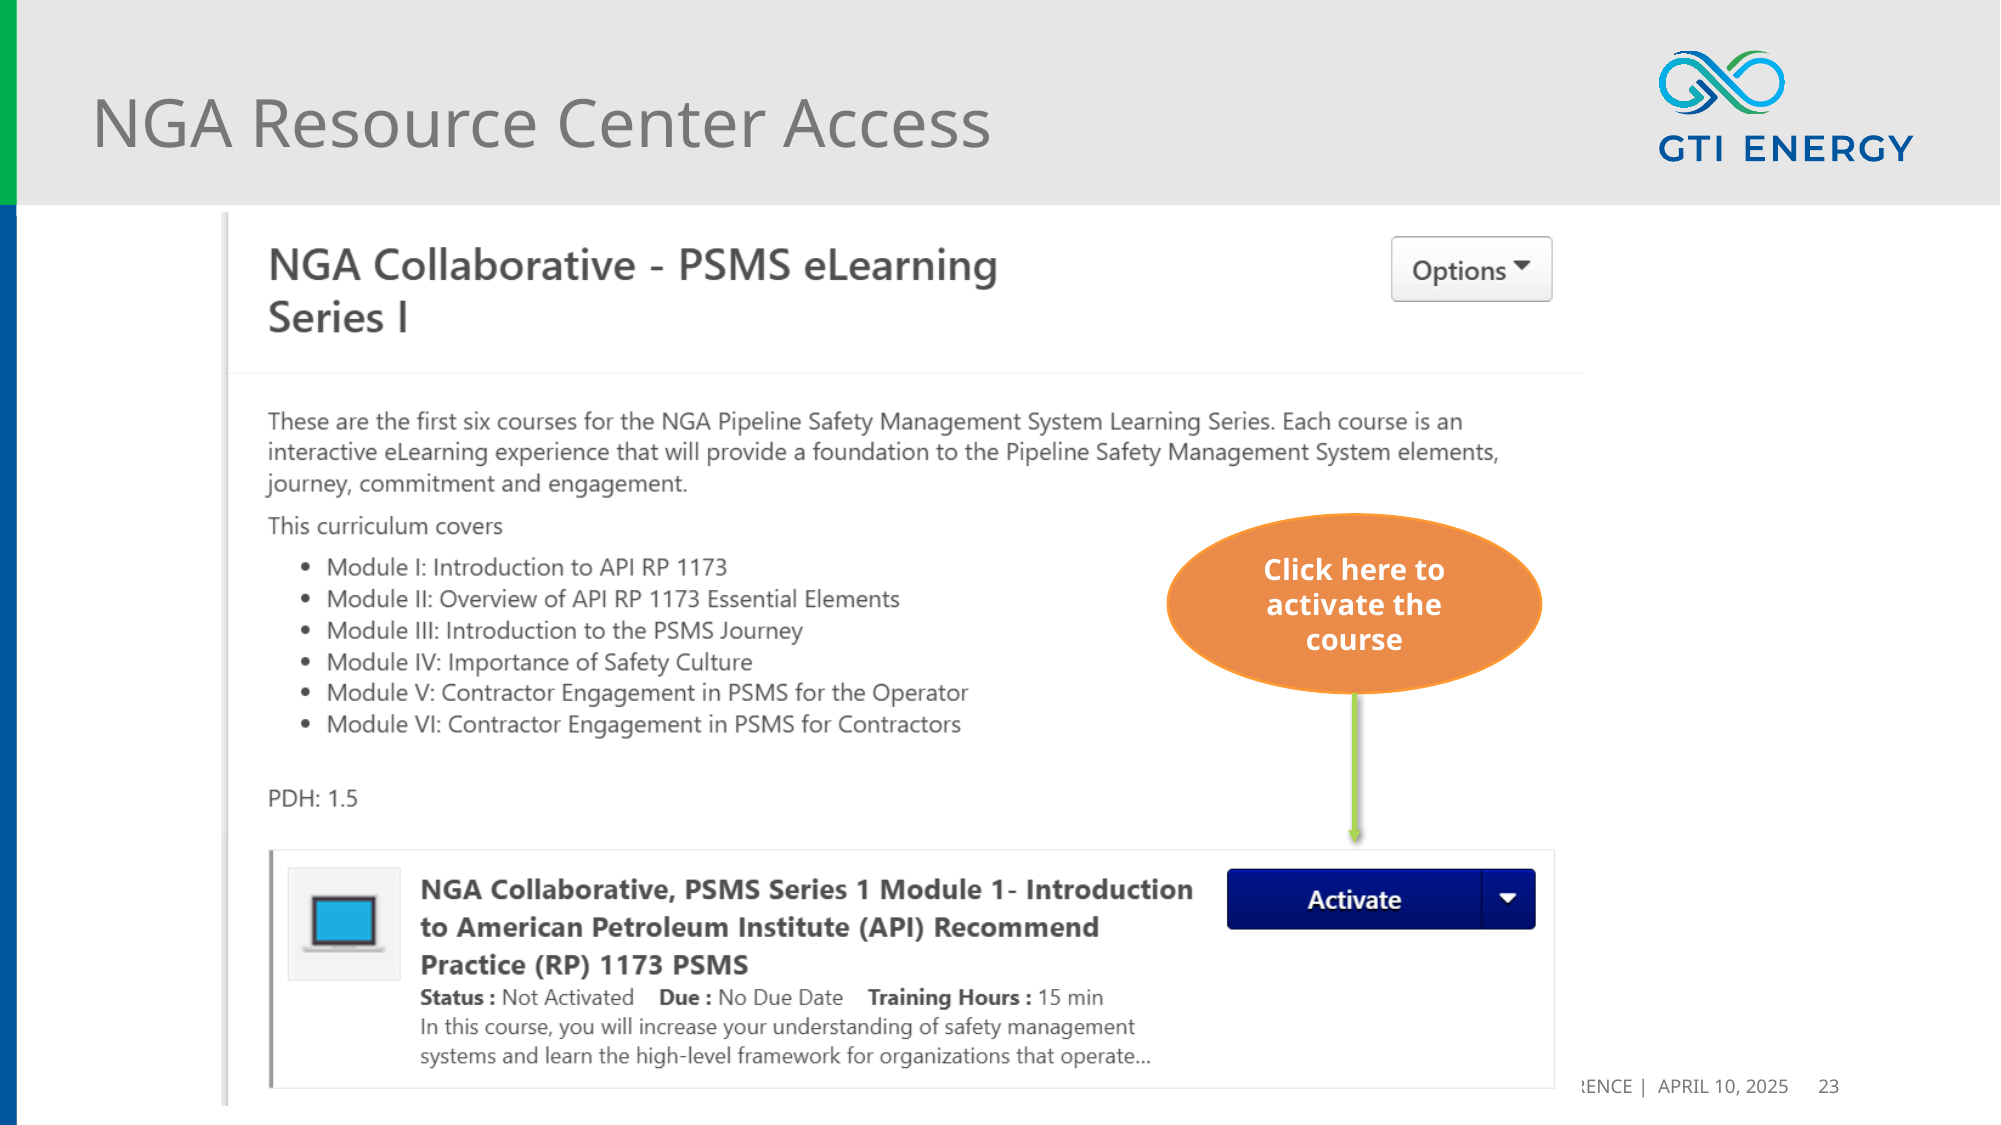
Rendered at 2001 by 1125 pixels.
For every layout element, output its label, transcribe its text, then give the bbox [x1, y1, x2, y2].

slide_number 23 [1803, 1057, 1932, 1118]
footer NGA Spring Operations Conference | April 10, 2025 [1158, 1057, 1803, 1118]
picture [220, 212, 1582, 1106]
text_box NGA Resource Center Access [76, 72, 1077, 168]
